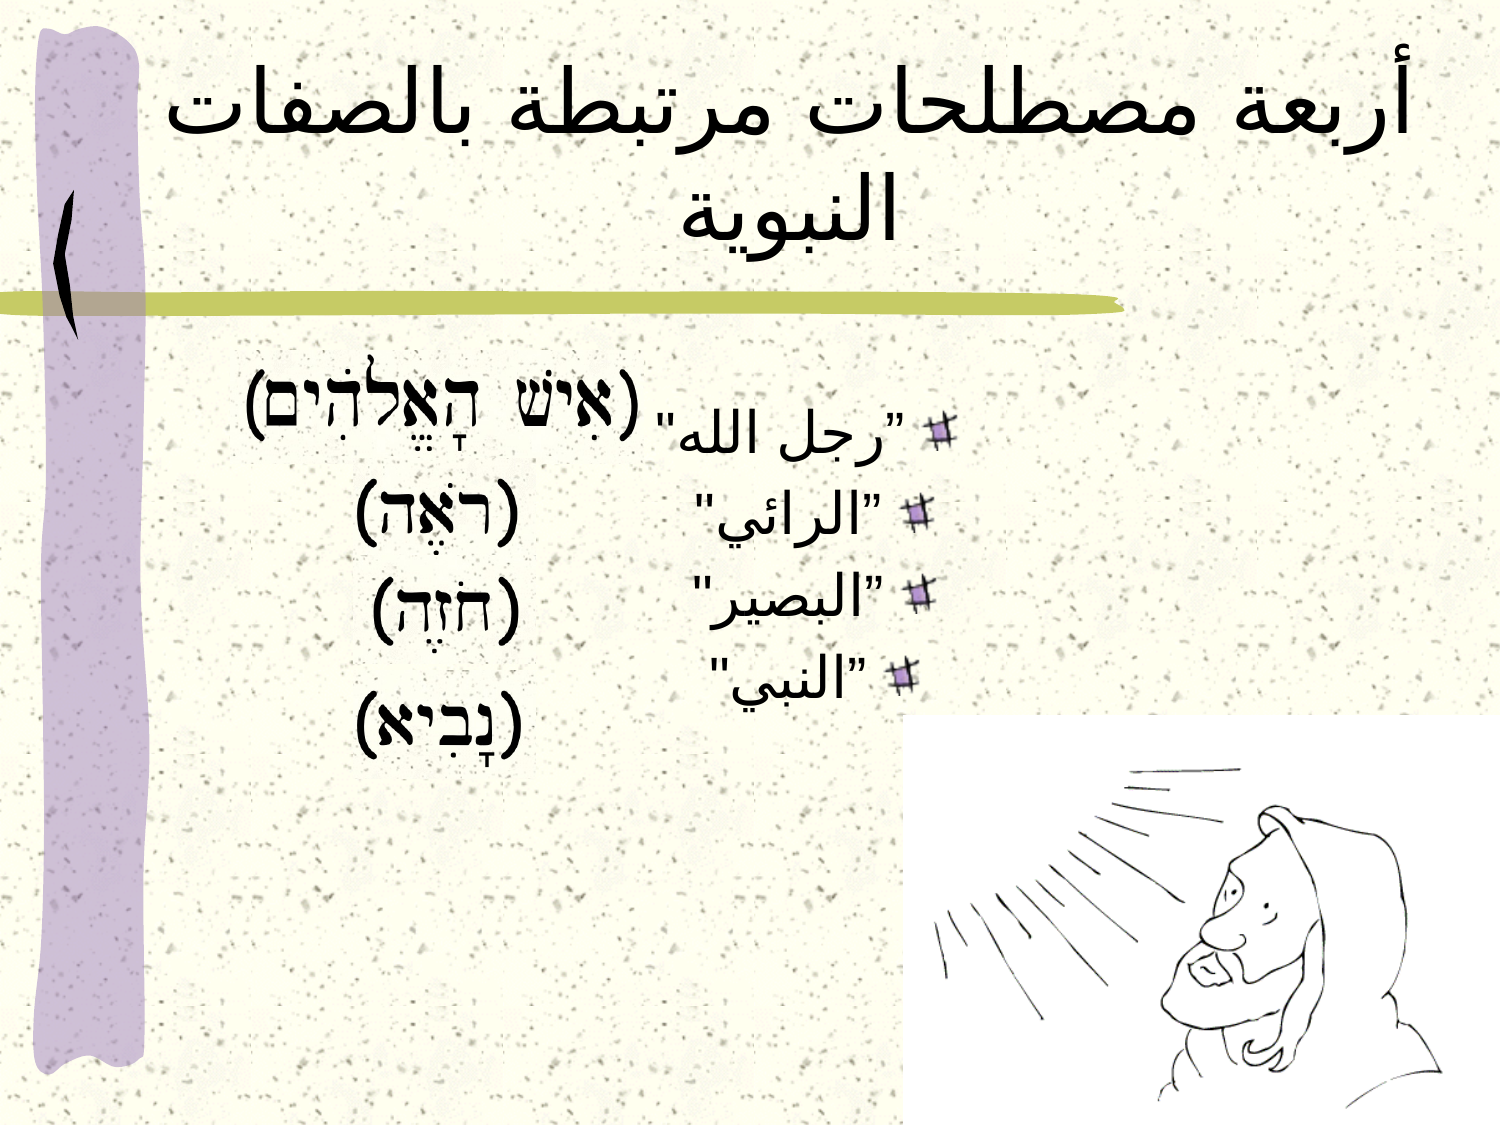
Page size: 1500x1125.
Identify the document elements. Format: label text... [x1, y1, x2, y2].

list ”رجل الله" ”الرائي" ”البصير" ”النبي" [174, 387, 1442, 1063]
picture [0, 0, 1500, 1125]
title أربعة مصطلحات مرتبطة بالصفات النبوية [85, 89, 1495, 214]
